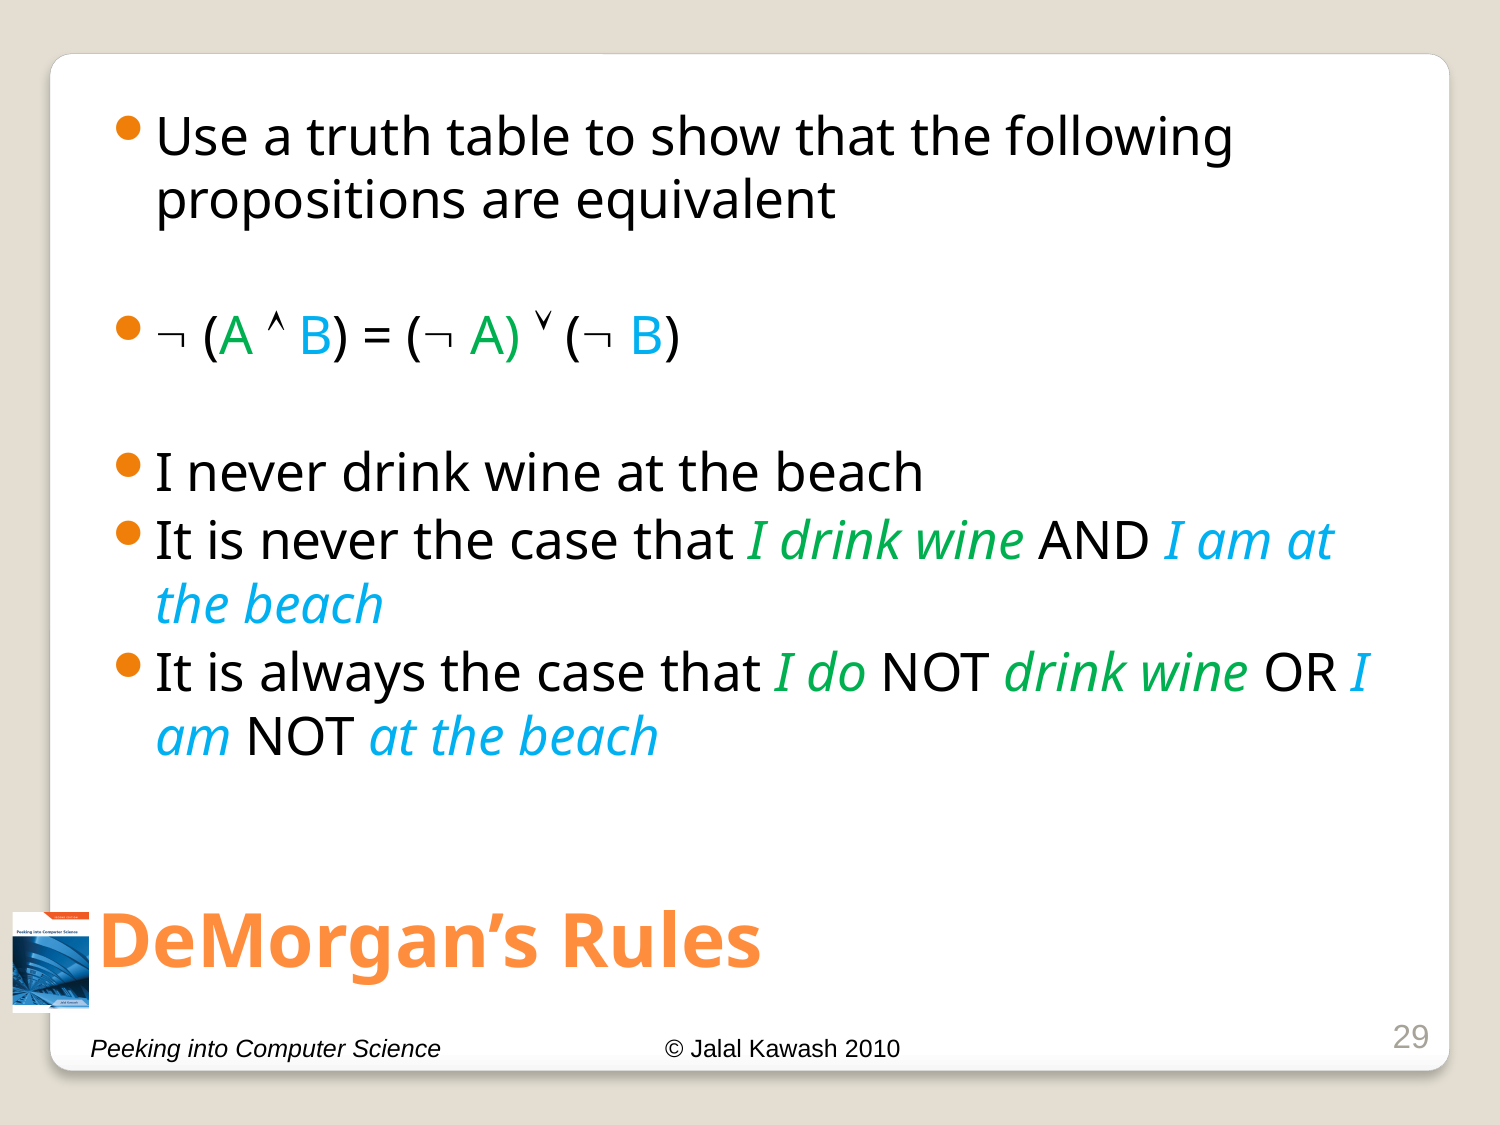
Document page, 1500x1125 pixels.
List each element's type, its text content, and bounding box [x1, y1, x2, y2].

slide_number 29 [1369, 1002, 1445, 1063]
title DeMorgan’s Rules [82, 817, 1425, 991]
picture [12, 912, 89, 1013]
list Use a truth table to show that the following propositions are equivalent  (A  B) = ( A)  ( B) I never drink wine at the beach It is never the case that I drink wine AND I am at the beach It is always the case that I do NOT drink wine OR I am NOT at the beach [82, 86, 1426, 775]
